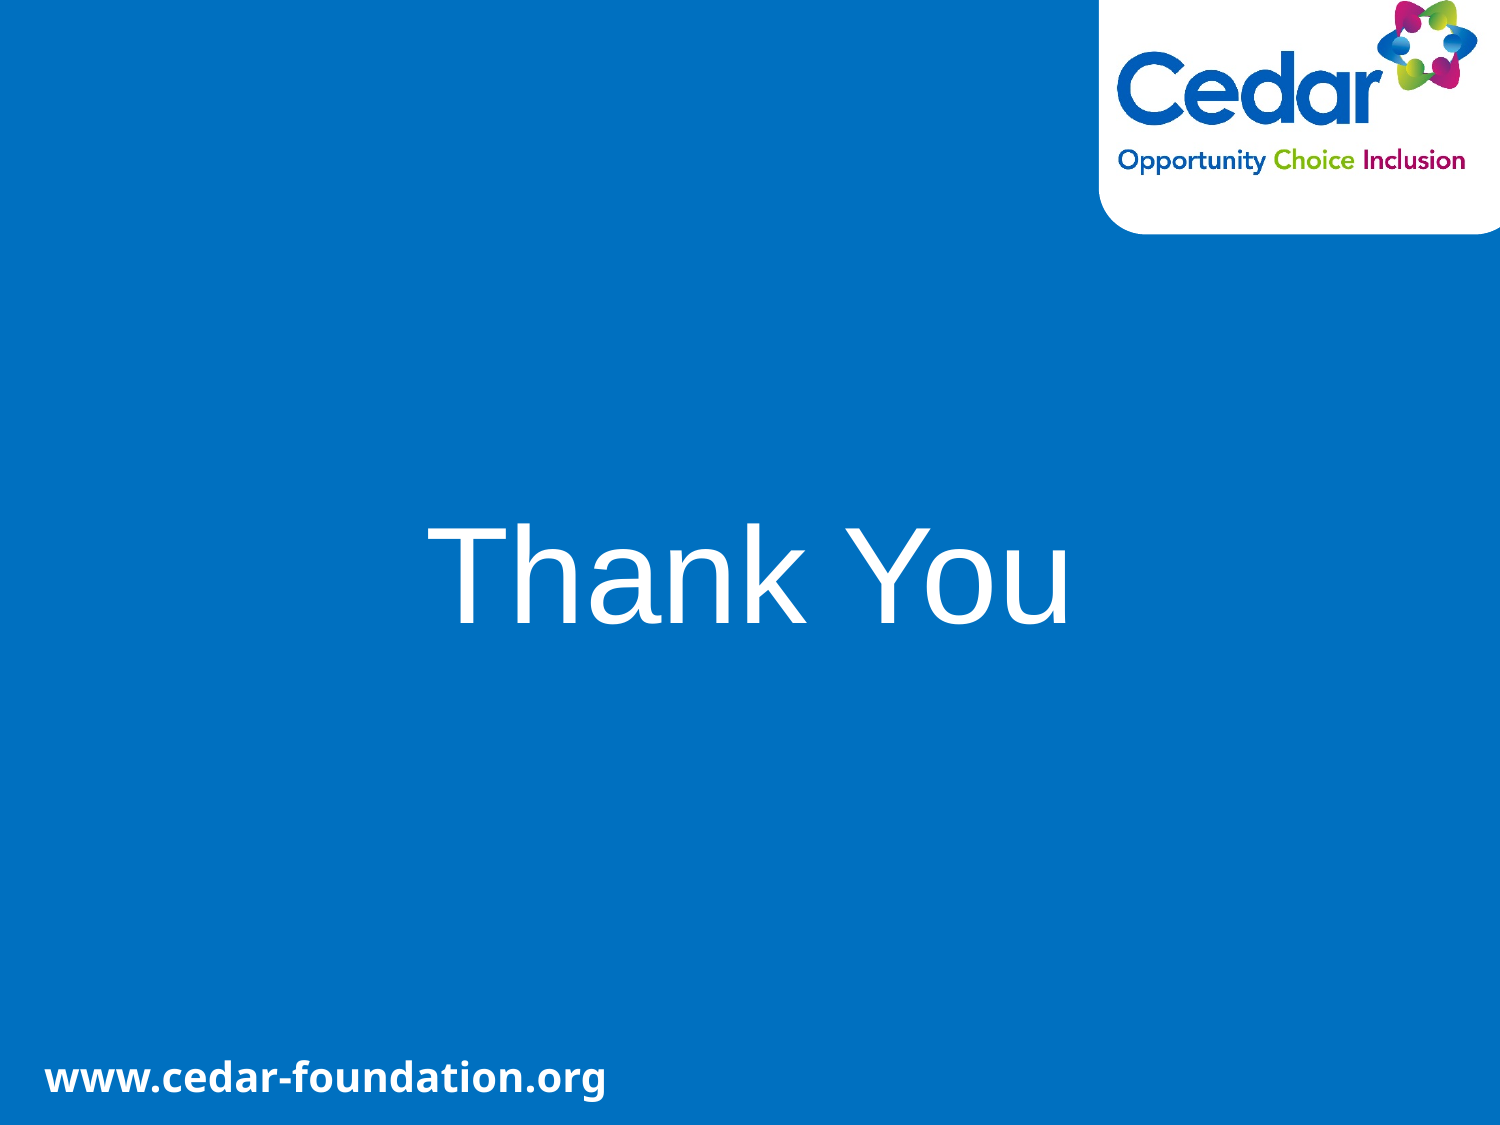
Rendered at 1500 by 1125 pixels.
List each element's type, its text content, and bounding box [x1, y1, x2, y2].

title Thank You [270, 149, 1230, 988]
text_box [182, 338, 1140, 1081]
picture [1116, 0, 1500, 176]
